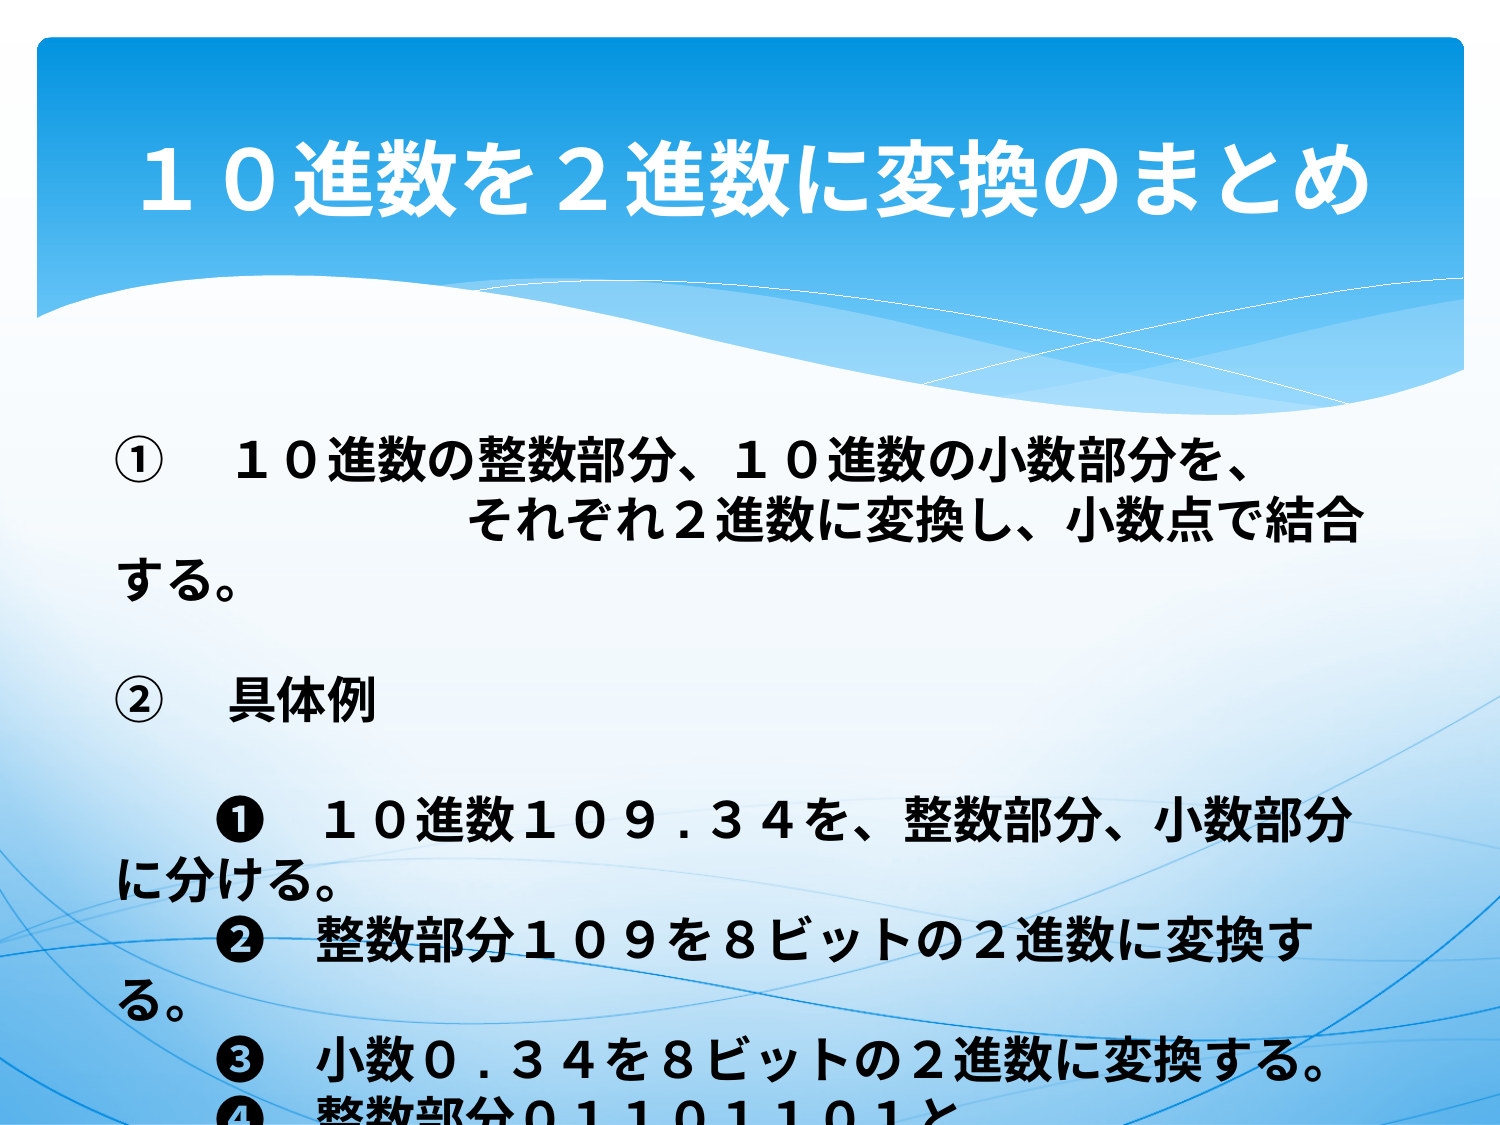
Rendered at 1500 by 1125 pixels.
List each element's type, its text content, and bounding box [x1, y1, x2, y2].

title １０進数を２進数に変換のまとめ [75, 101, 1425, 253]
text_box ① １０進数の整数部分、１０進数の小数部分を、 それぞれ２進数に変換し、小数点で結合する。 ② 具体例 ❶ １０進数１０９.３４を、整数部分、小数部分に分ける。 ❷ 整数部分１０９を８ビットの２進数に変換する。 ❸ 小数０.３４を８ビットの２進数に変換する。 ❹ 整数部分０１１０１１０１と 小数部分０１０１０１１１を小数点で結合する。 [100, 420, 1400, 1125]
